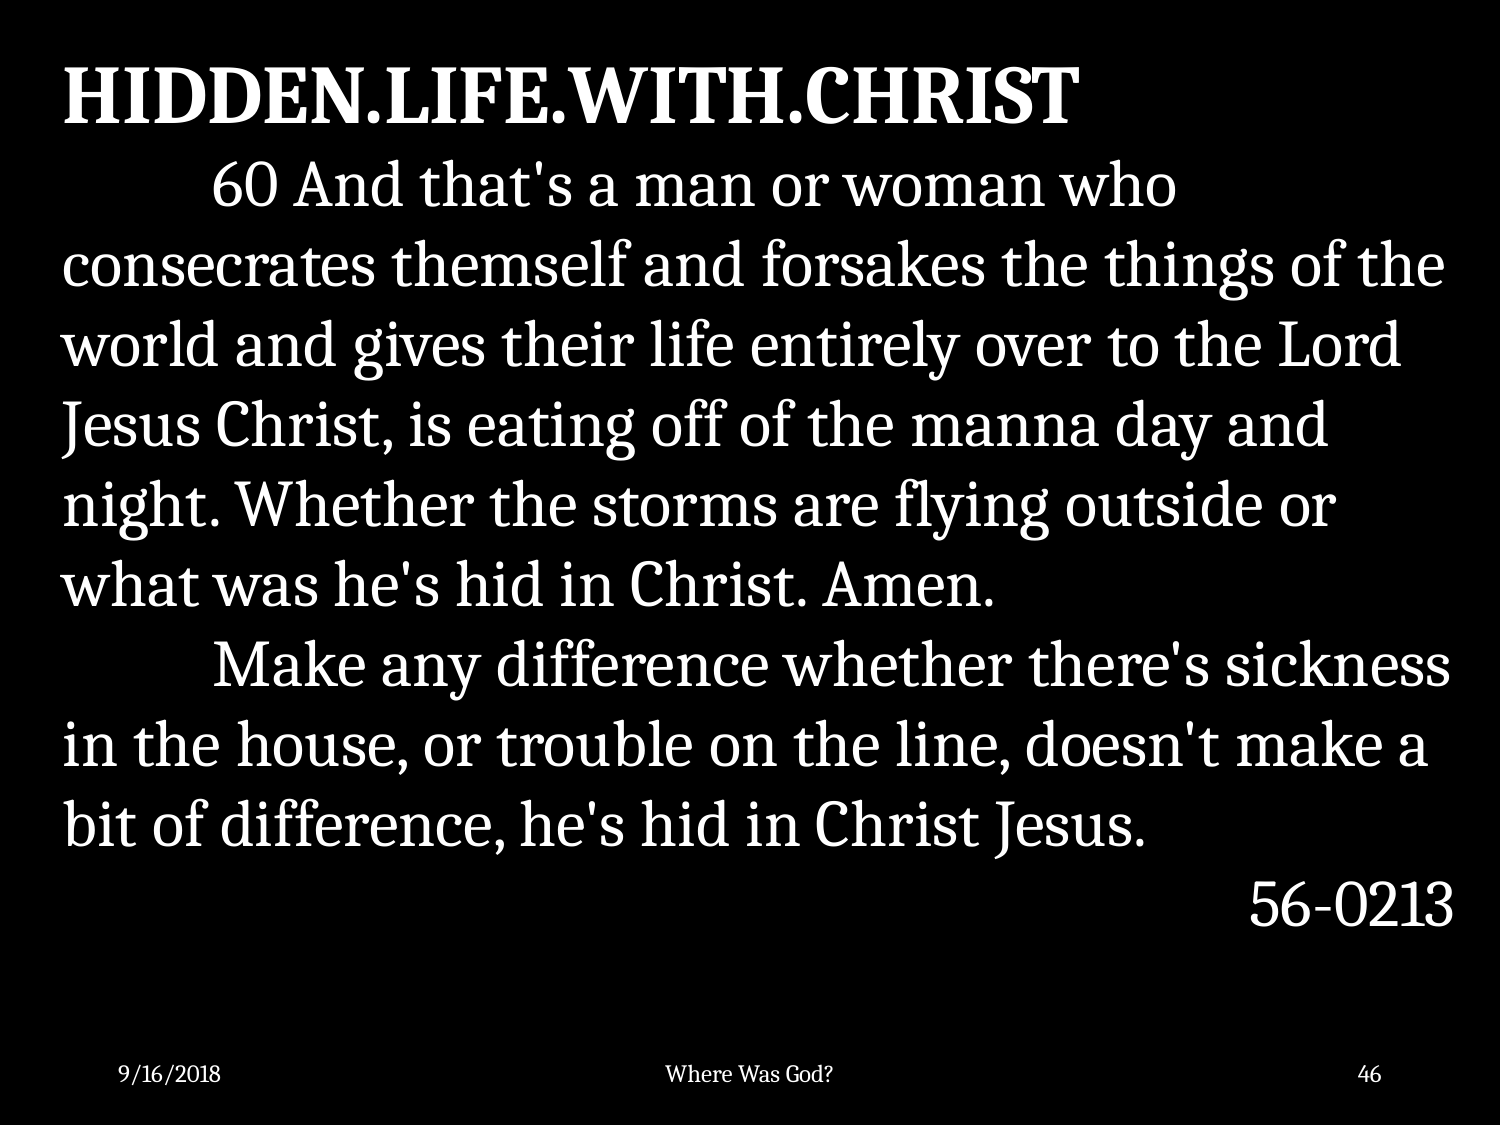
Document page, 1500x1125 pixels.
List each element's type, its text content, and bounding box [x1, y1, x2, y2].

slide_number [103, 1042, 441, 1103]
text_box HIDDEN.LIFE.WITH.CHRIST 60 And that's a man or woman who consecrates themself and forsakes the things of the world and gives their life entirely over to the Lord Jesus Christ, is eating off of the manna day and night. Whether the storms are flying outside or what was he's hid in Christ. Amen. Make any difference whether there's sickness in the house, or trouble on the line, doesn't make a bit of difference, he's hid in Christ Jesus. 56-0213 [48, 32, 1470, 947]
footer Where Was God? [496, 1042, 1004, 1103]
slide_number 46 [1059, 1042, 1397, 1103]
